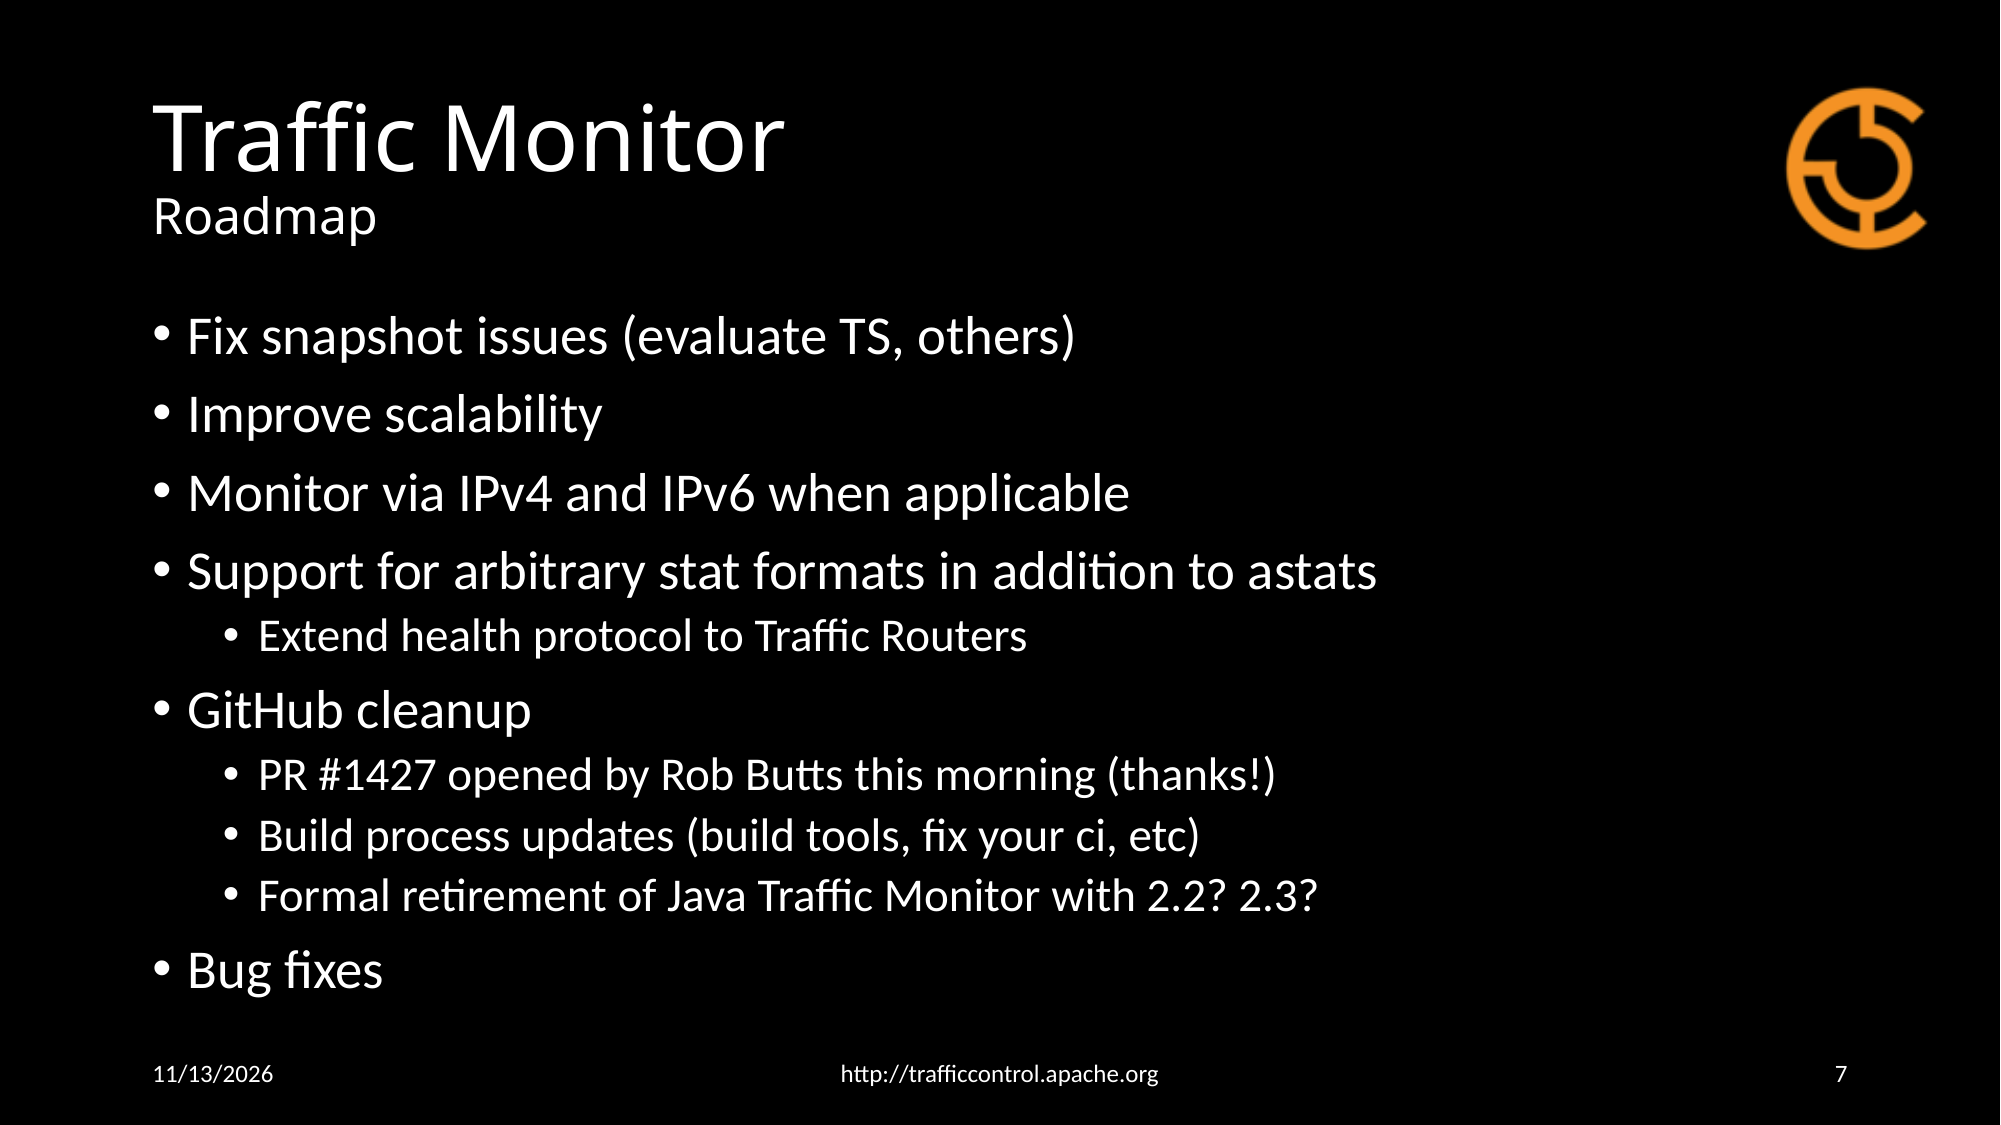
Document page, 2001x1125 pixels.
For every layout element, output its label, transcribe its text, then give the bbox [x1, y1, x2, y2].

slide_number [137, 1042, 588, 1103]
footer http://trafficcontrol.apache.org [662, 1042, 1338, 1103]
list Fix snapshot issues (evaluate TS, others) Improve scalability Monitor via IPv4 and IPv6 when applicable Support for arbitrary stat formats in addition to astats Extend health protocol to Traffic Routers GitHub cleanup PR #1427 opened by Rob Butts this morning (thanks!) Build process updates (build tools, fix your ci, etc) Formal retirement of Java Traffic Monitor with 2.2? 2.3? Bug fixes [137, 299, 1863, 1014]
picture [1863, 68, 1963, 269]
slide_number 7 [1412, 1042, 1863, 1103]
title Traffic Monitor Roadmap [137, 59, 1863, 278]
